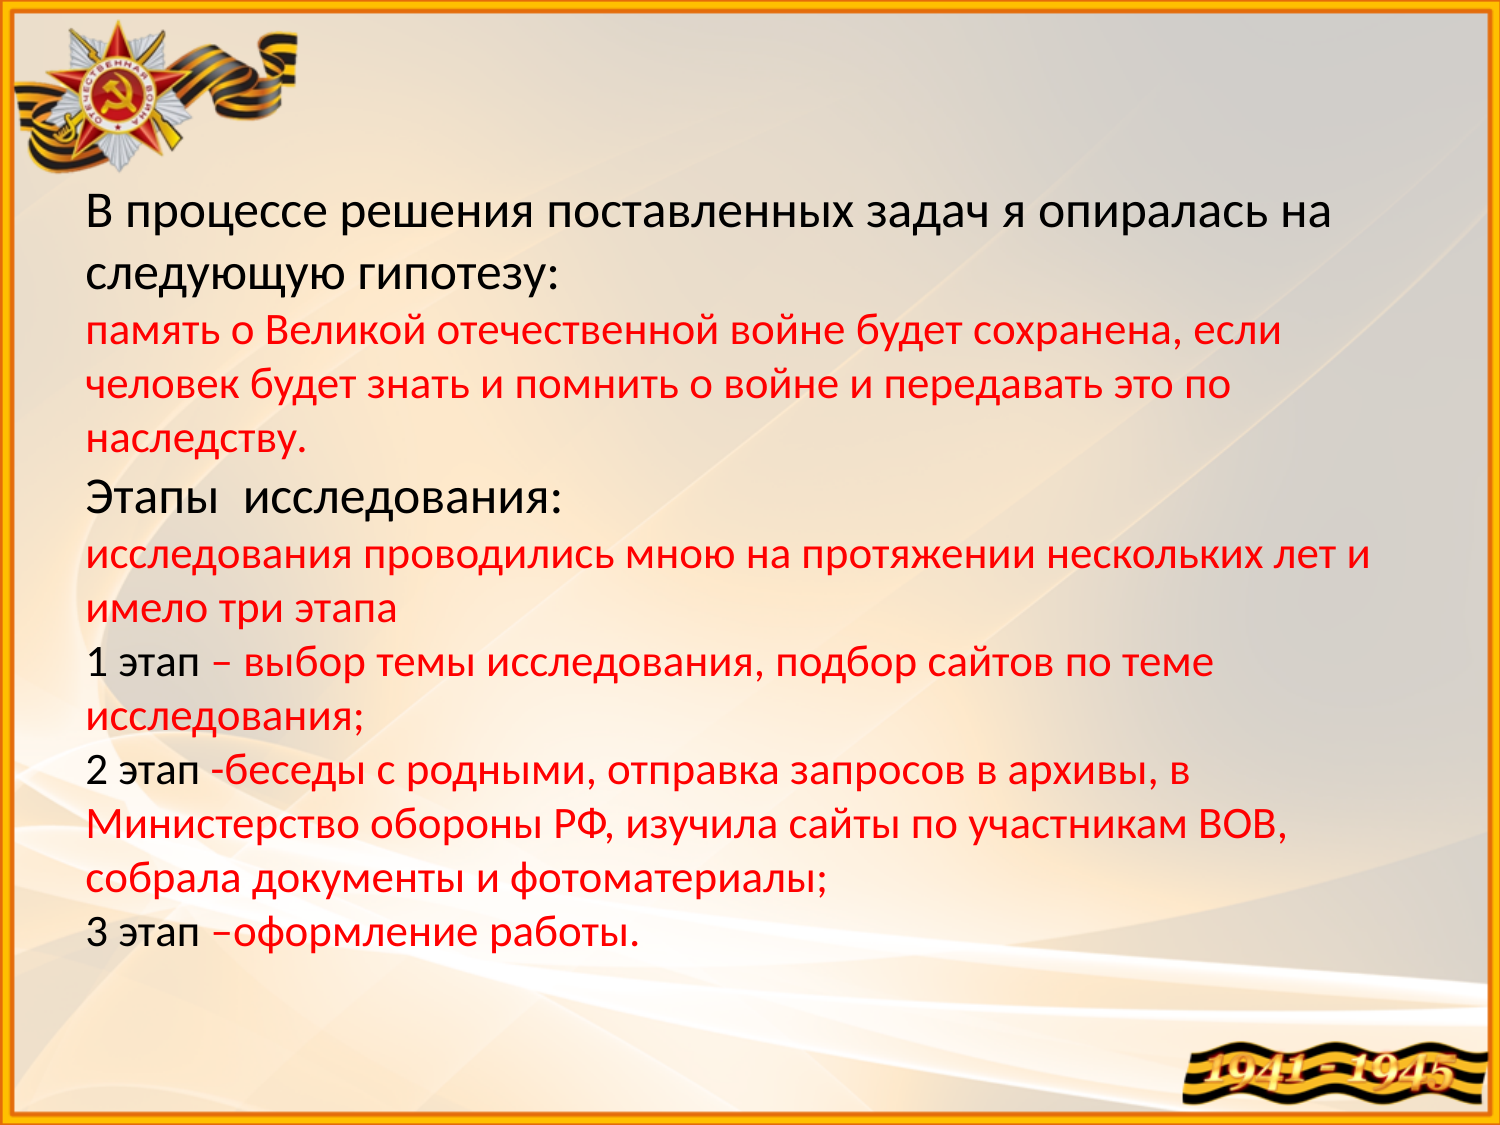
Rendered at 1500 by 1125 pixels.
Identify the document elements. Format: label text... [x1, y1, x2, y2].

title В процессе решения поставленных задач я опиралась на следующую гипотезу: память о Великой отечественной войне будет сохранена, если человек будет знать и помнить о войне и передавать это по наследству. Этапы исследования: исследования проводились мною на протяжении нескольких лет и имело три этапа 1 этап – выбор темы исследования, подбор сайтов по теме исследования; 2 этап -беседы с родными, отправка запросов в архивы, в Министерство обороны РФ, изучила сайты по участникам ВОВ, собрала документы и фотоматериалы; 3 этап –оформление работы. [70, 164, 1421, 1032]
picture [0, 0, 1500, 1125]
